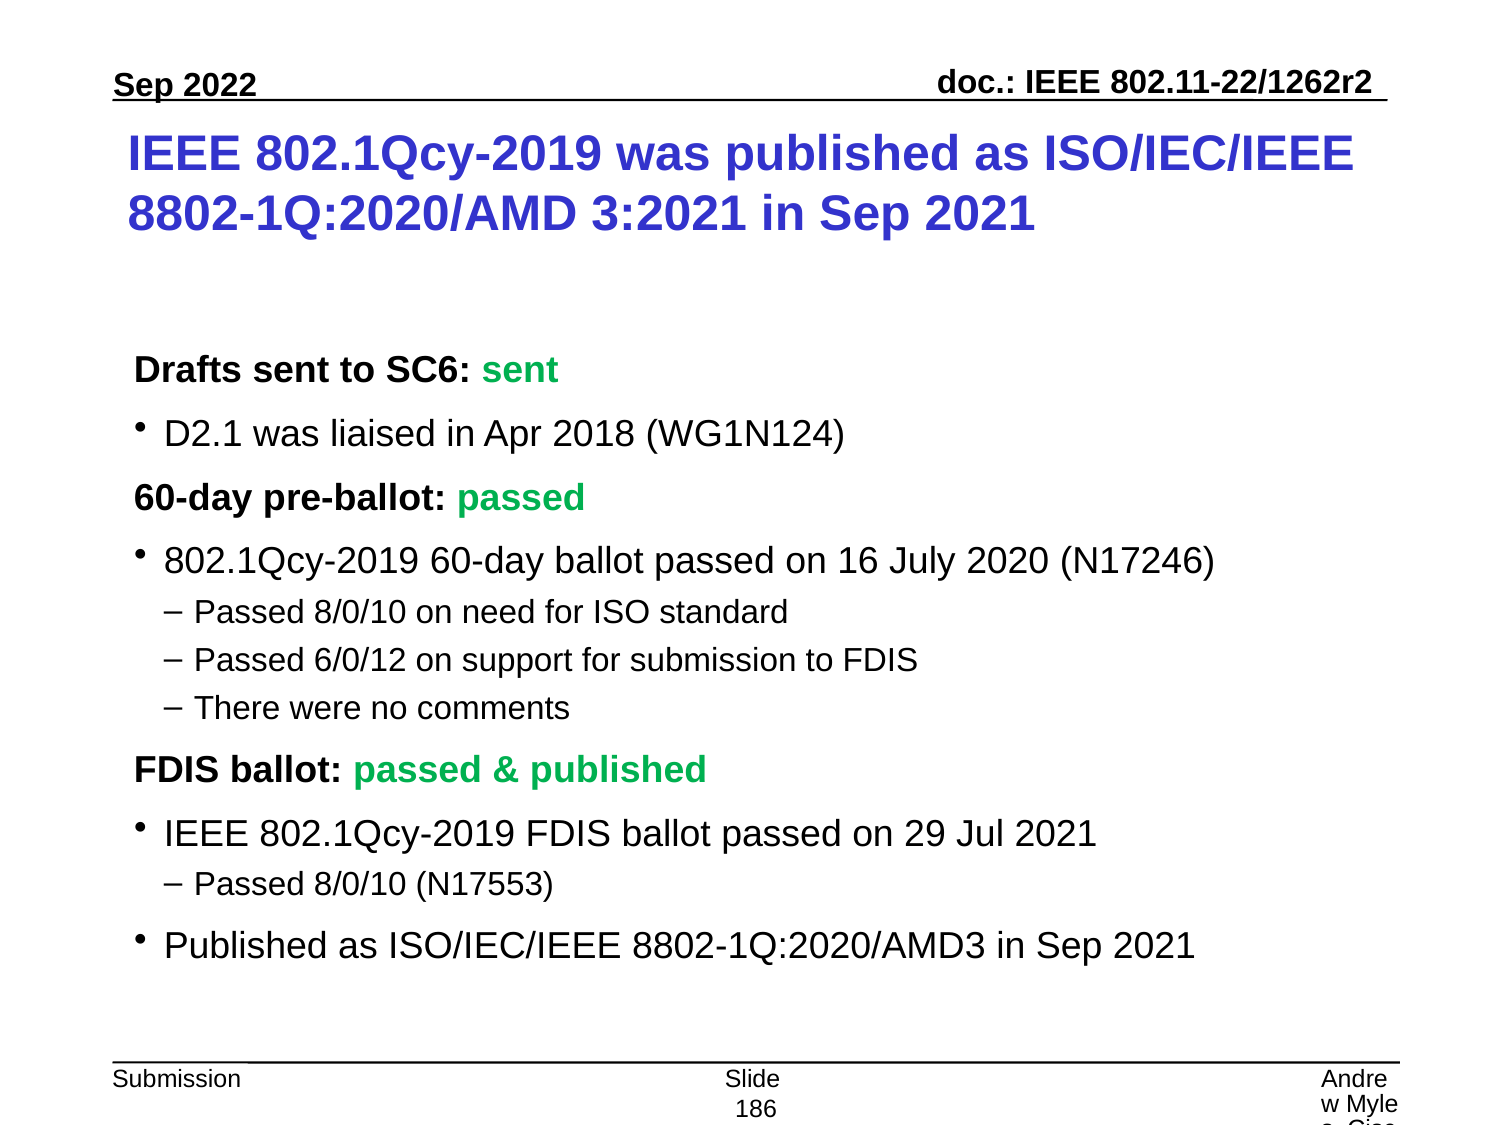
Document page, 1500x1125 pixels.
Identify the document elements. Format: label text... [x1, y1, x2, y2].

slide_number Slide 186 [709, 1061, 803, 1093]
title IEEE 802.1Qcy-2019 was published as ISO/IEC/IEEE 8802-1Q:2020/AMD 3:2021 in Sep 2021 [112, 112, 1388, 288]
footer Andrew Myles, Cisco [1320, 1061, 1402, 1093]
list Drafts sent to SC6: sent D2.1 was liaised in Apr 2018 (WG1N124) 60-day pre-ballot: passed 802.1Qcy-2019 60-day ballot passed on 16 July 2020 (N17246) Passed 8/0/10 on need for ISO standard Passed 6/0/12 on support for submission to FDIS There were no comments FDIS ballot: passed & published IEEE 802.1Qcy-2019 FDIS ballot passed on 29 Jul 2021 Passed 8/0/10 (N17553) Published as ISO/IEC/IEEE 8802-1Q:2020/AMD3 in Sep 2021 [118, 337, 1394, 1013]
